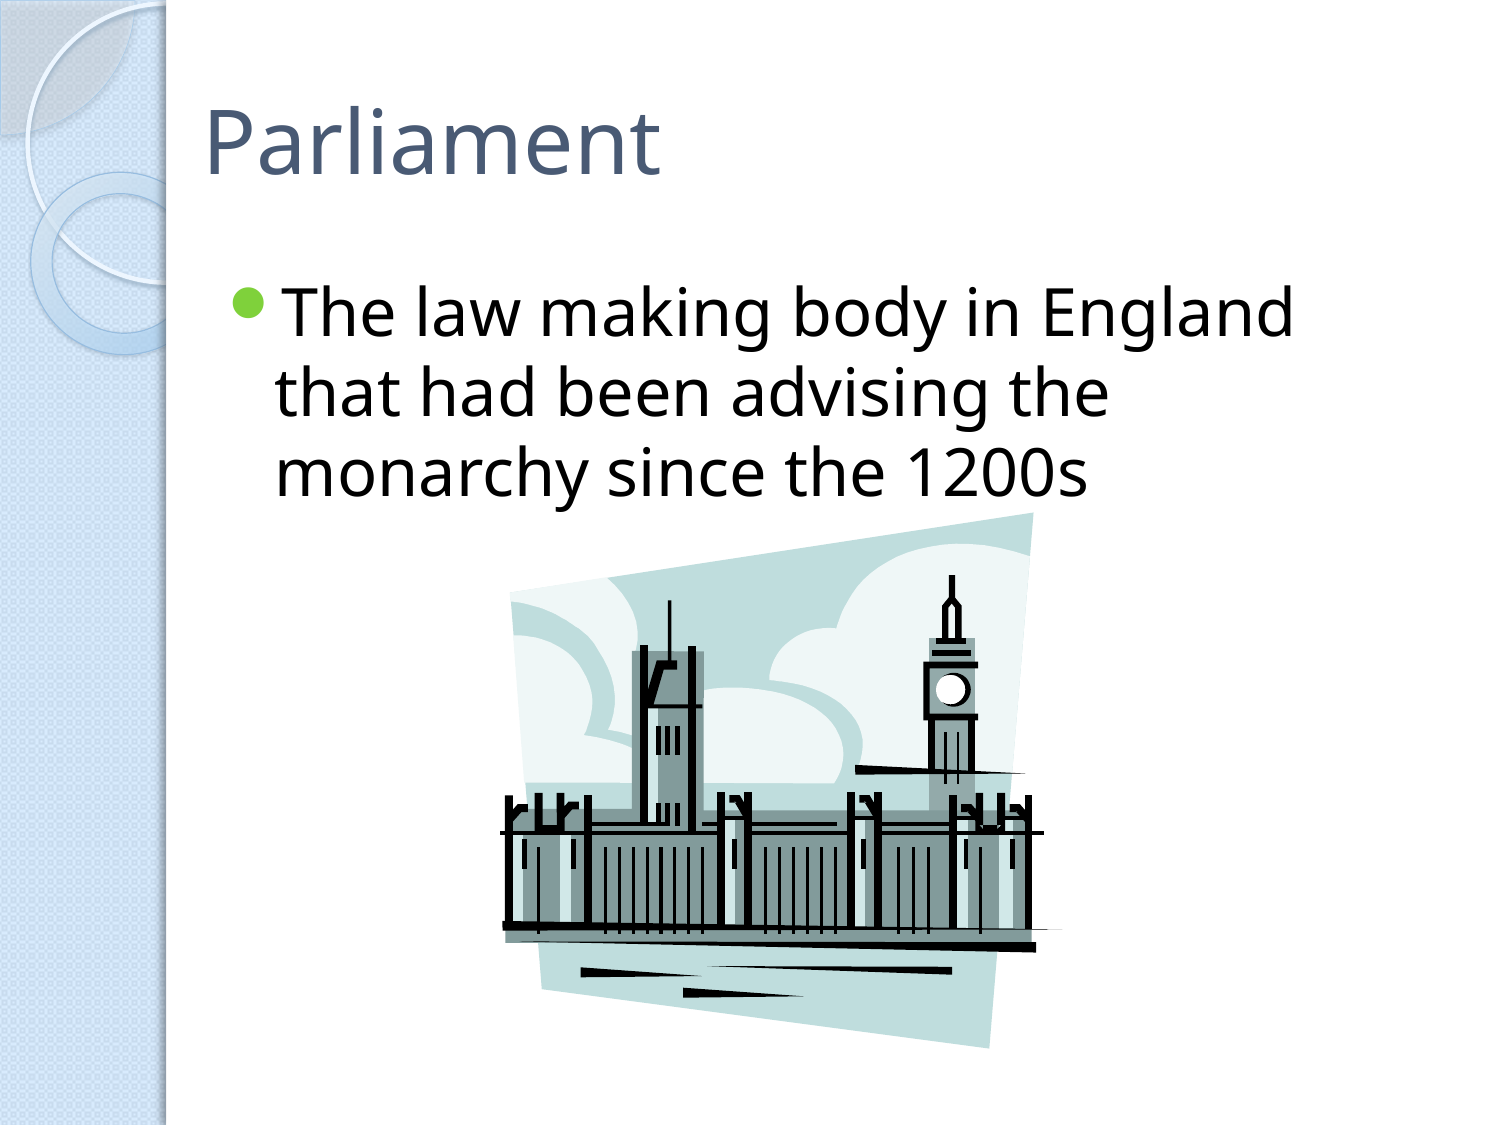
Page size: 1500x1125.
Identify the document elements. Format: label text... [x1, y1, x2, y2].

title Parliament [187, 45, 1466, 233]
list The law making body in England that had been advising the monarchy since the 1200s [200, 262, 1425, 1038]
picture [499, 512, 1063, 1049]
